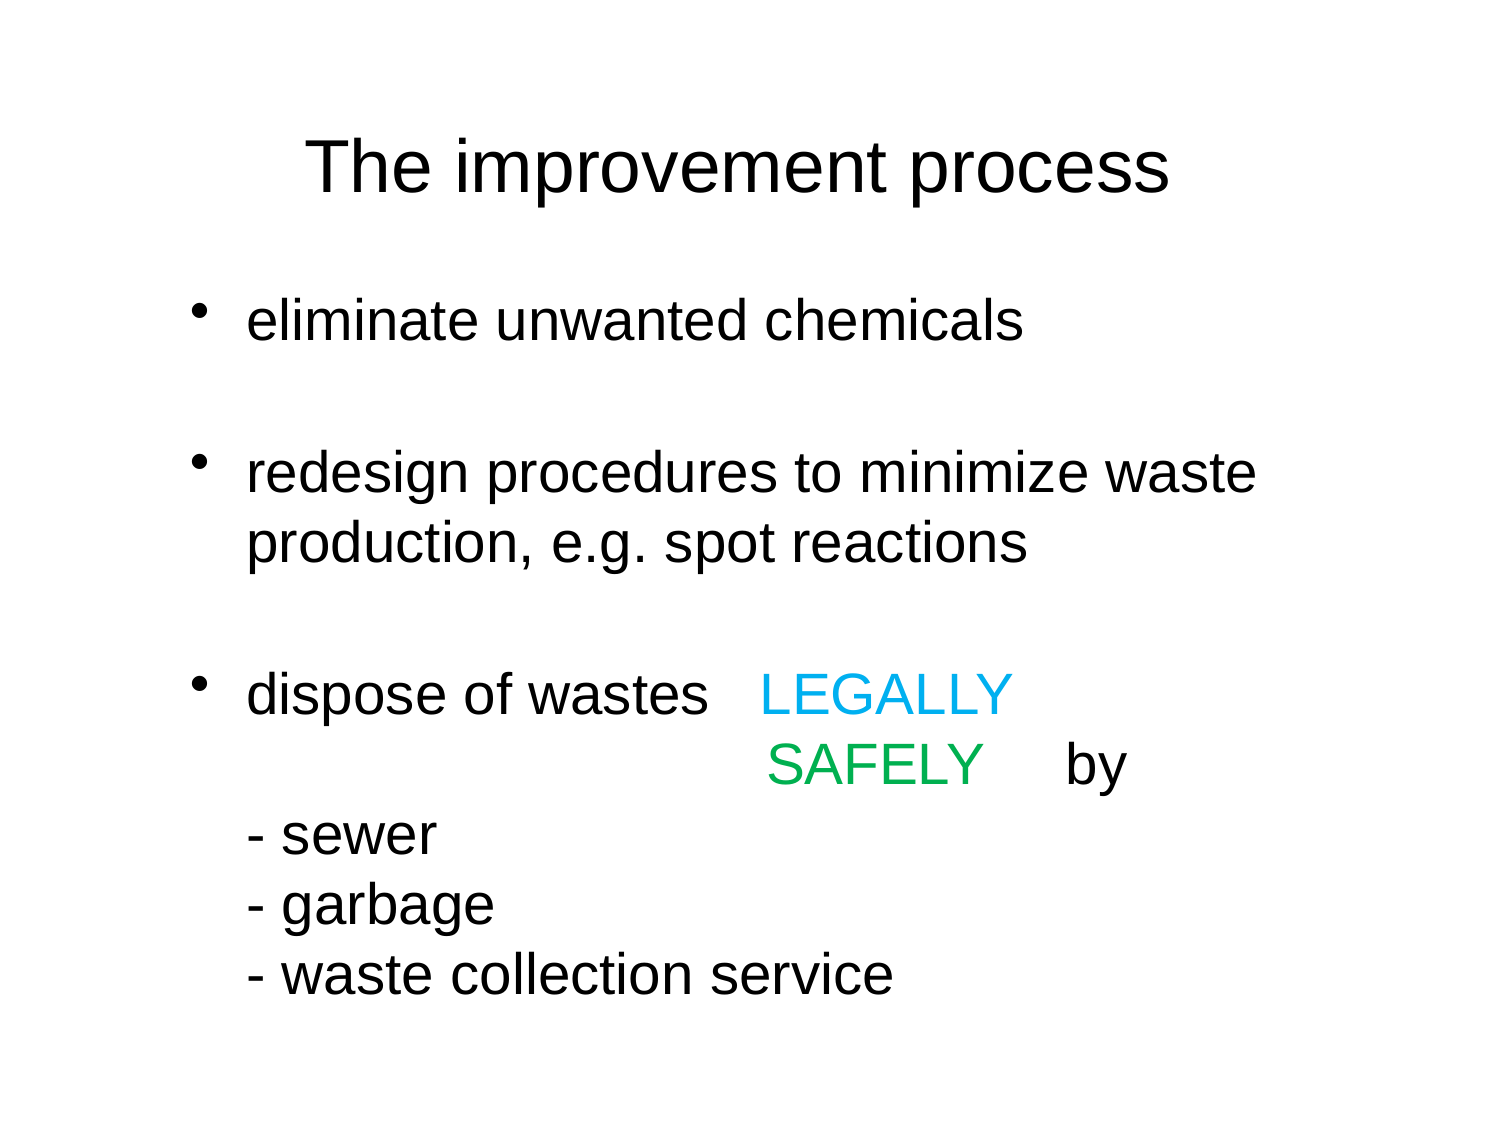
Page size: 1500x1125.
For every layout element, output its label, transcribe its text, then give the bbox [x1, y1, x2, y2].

list eliminate unwanted chemicals redesign procedures to minimize waste production, e.g. spot reactions dispose of wastes LEGALLY SAFELY by - sewer - garbage - waste collection service [174, 275, 1436, 1025]
title The improvement process [100, 99, 1376, 225]
